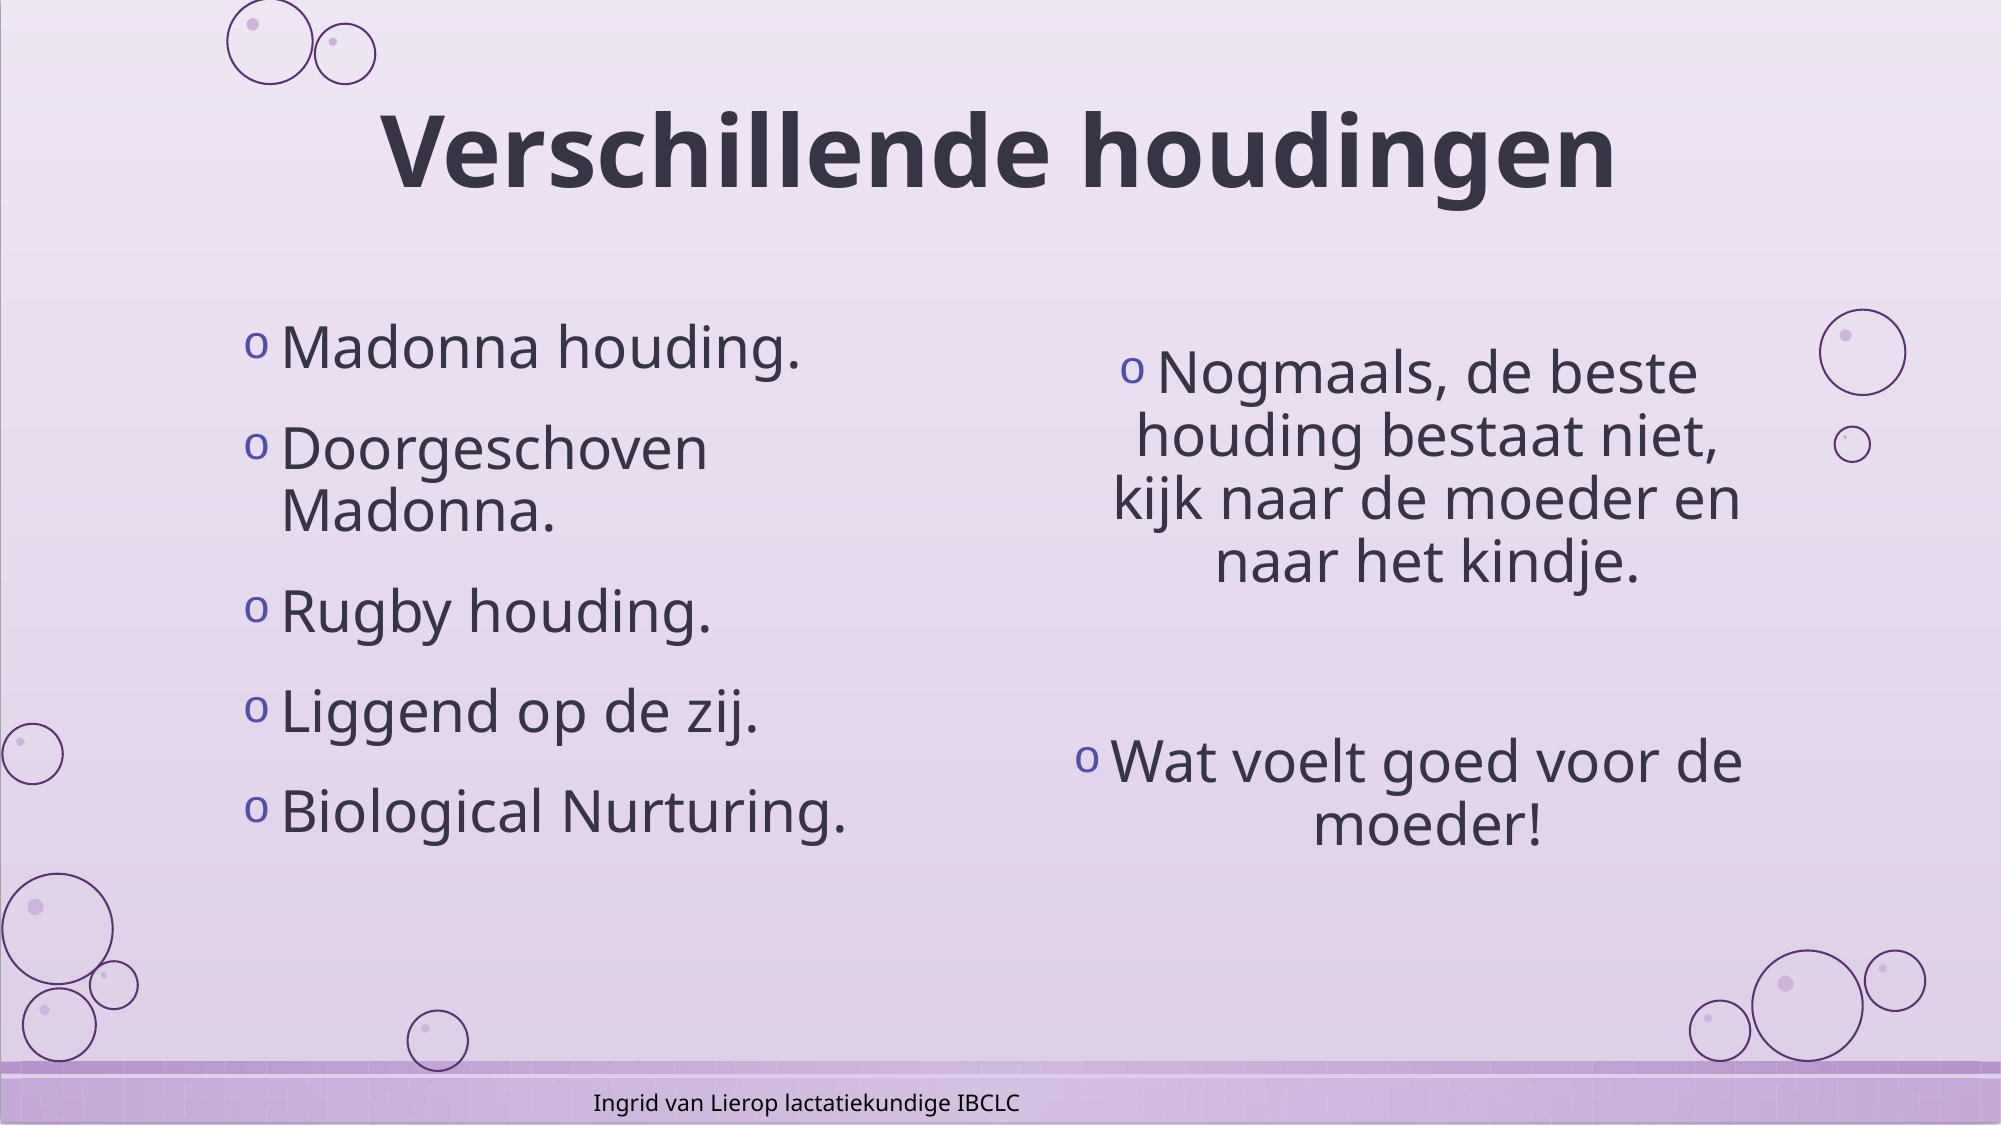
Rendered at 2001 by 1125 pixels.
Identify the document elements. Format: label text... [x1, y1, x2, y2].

list Nogmaals, de beste houding bestaat niet, kijk naar de moeder en naar het kindje. Wat voelt goed voor de moeder! [1029, 335, 1780, 926]
title Verschillende houdingen [219, 76, 1780, 217]
list Madonna houding. Doorgeschoven Madonna. Rugby houding. Liggend op de zij. Biological Nurturing. [220, 310, 971, 926]
footer Ingrid van Lierop lactatiekundige IBCLC [219, 1082, 1395, 1122]
